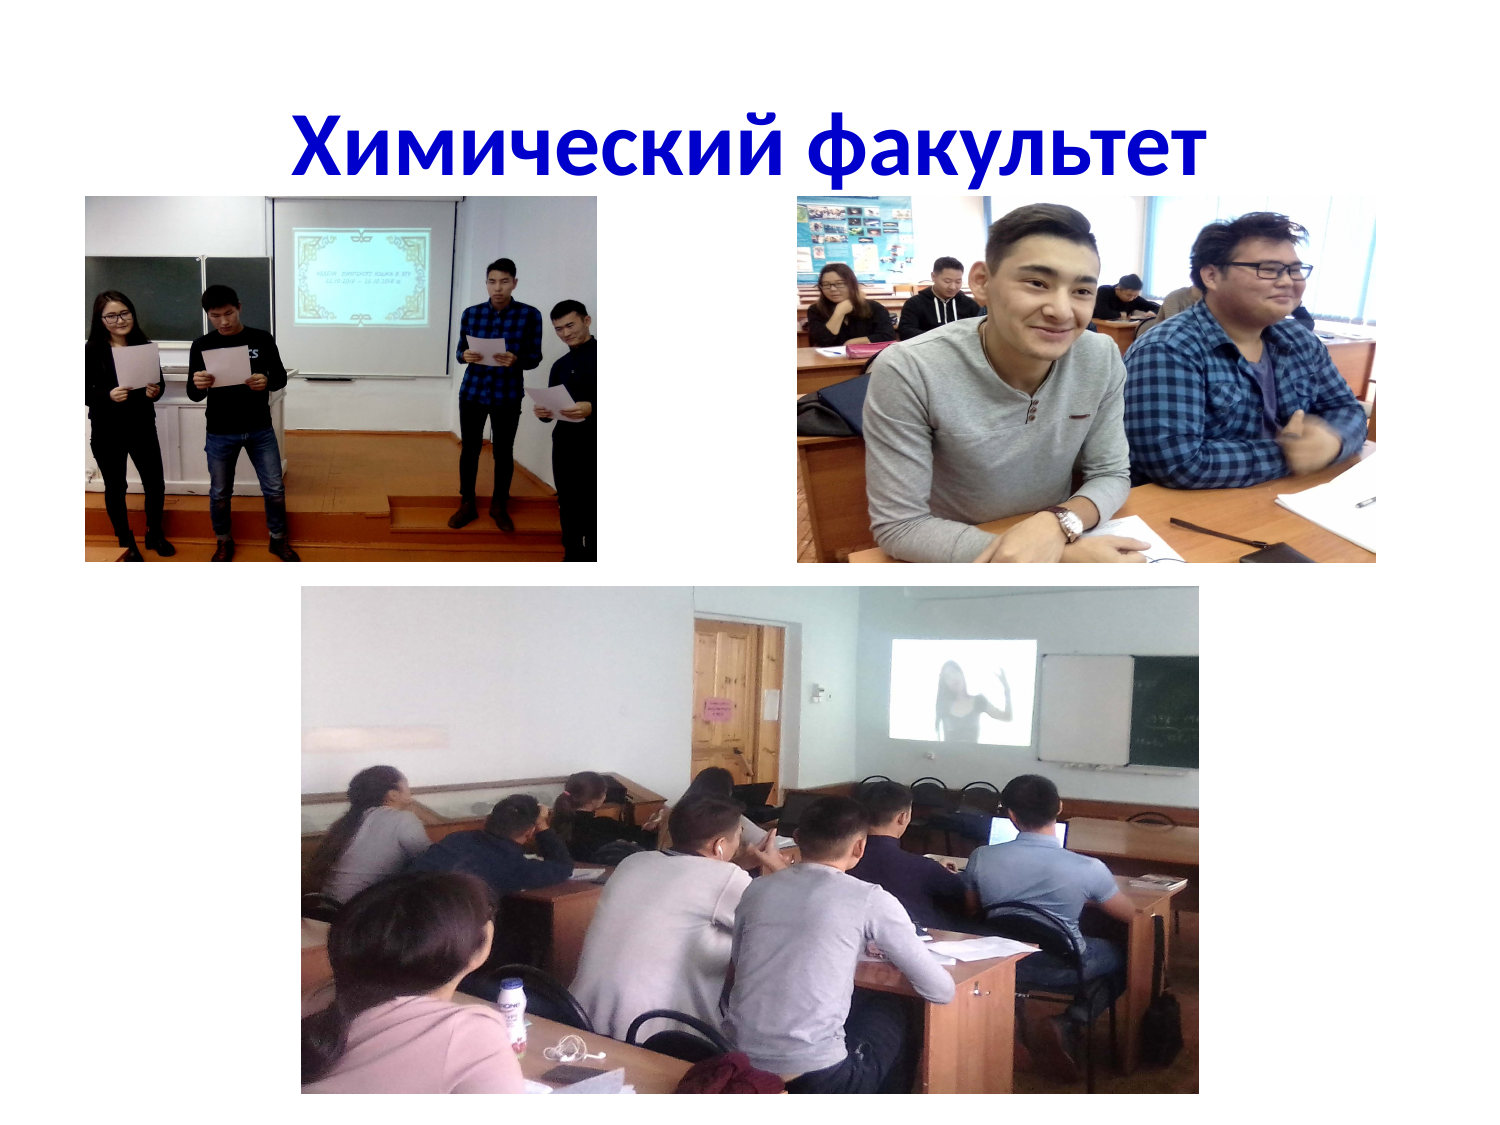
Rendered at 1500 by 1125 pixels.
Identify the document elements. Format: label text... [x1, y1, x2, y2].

title Химический факультет [75, 45, 1425, 233]
picture [300, 585, 1200, 1095]
picture [796, 196, 1377, 563]
picture [85, 196, 597, 562]
